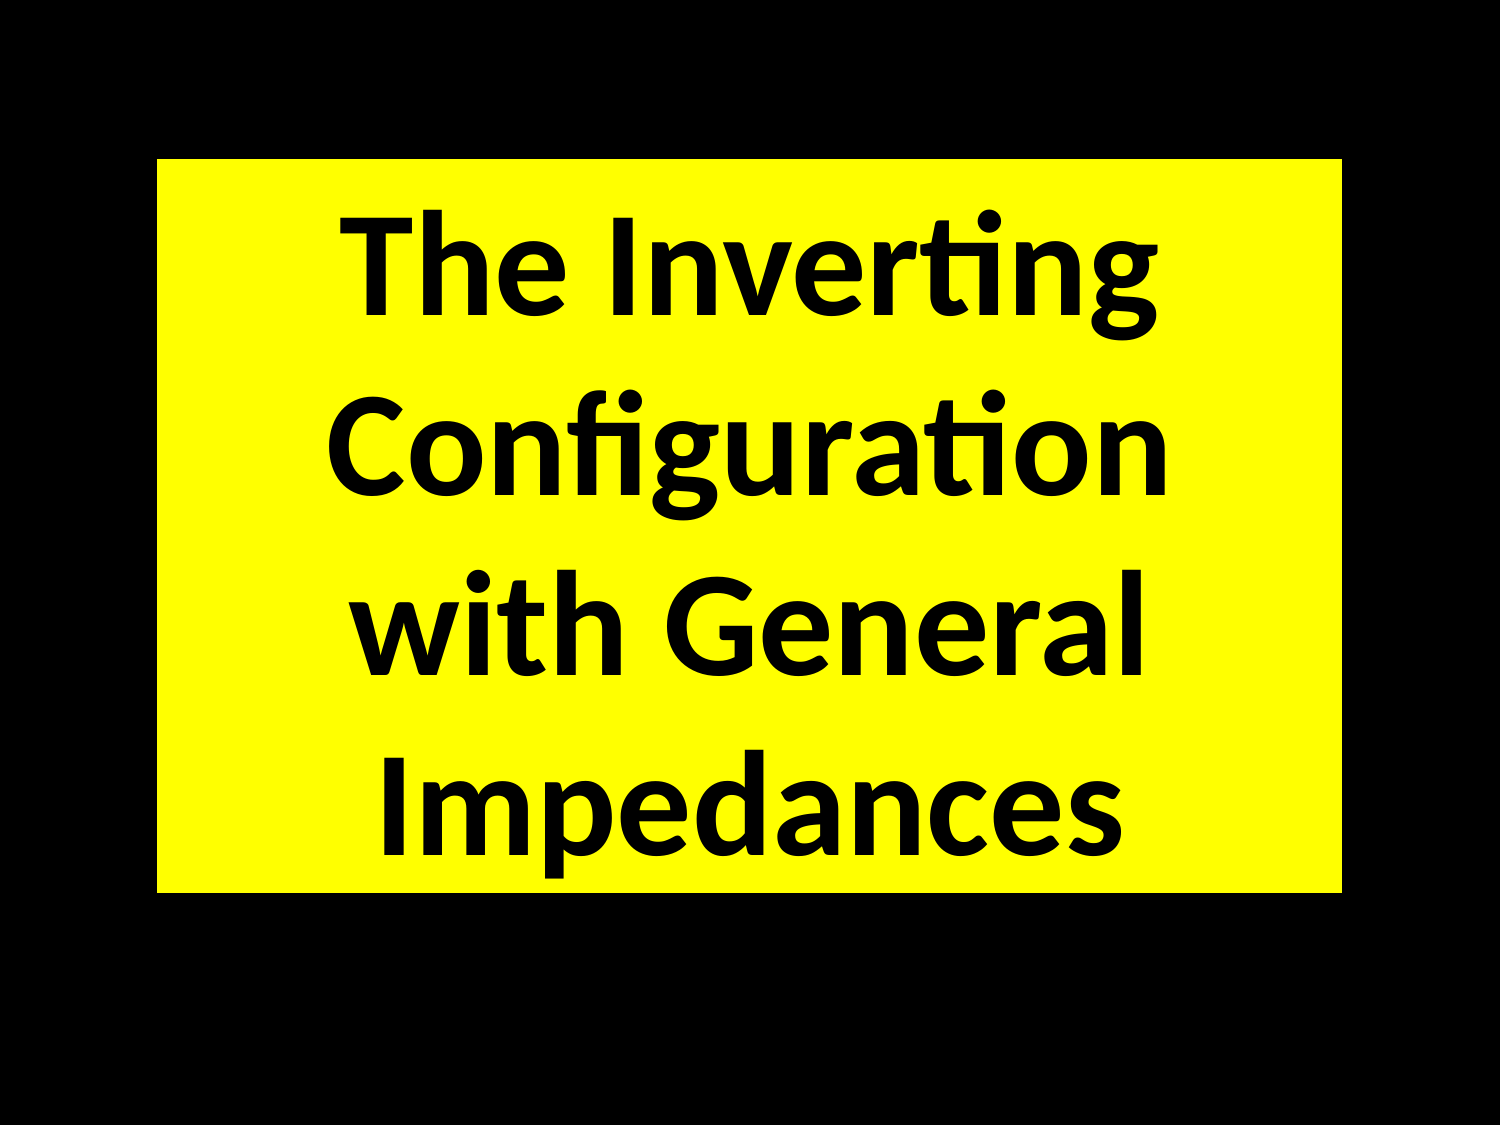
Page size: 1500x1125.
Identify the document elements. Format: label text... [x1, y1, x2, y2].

text_box The Inverting Configuration with General Impedances [156, 158, 1343, 894]
